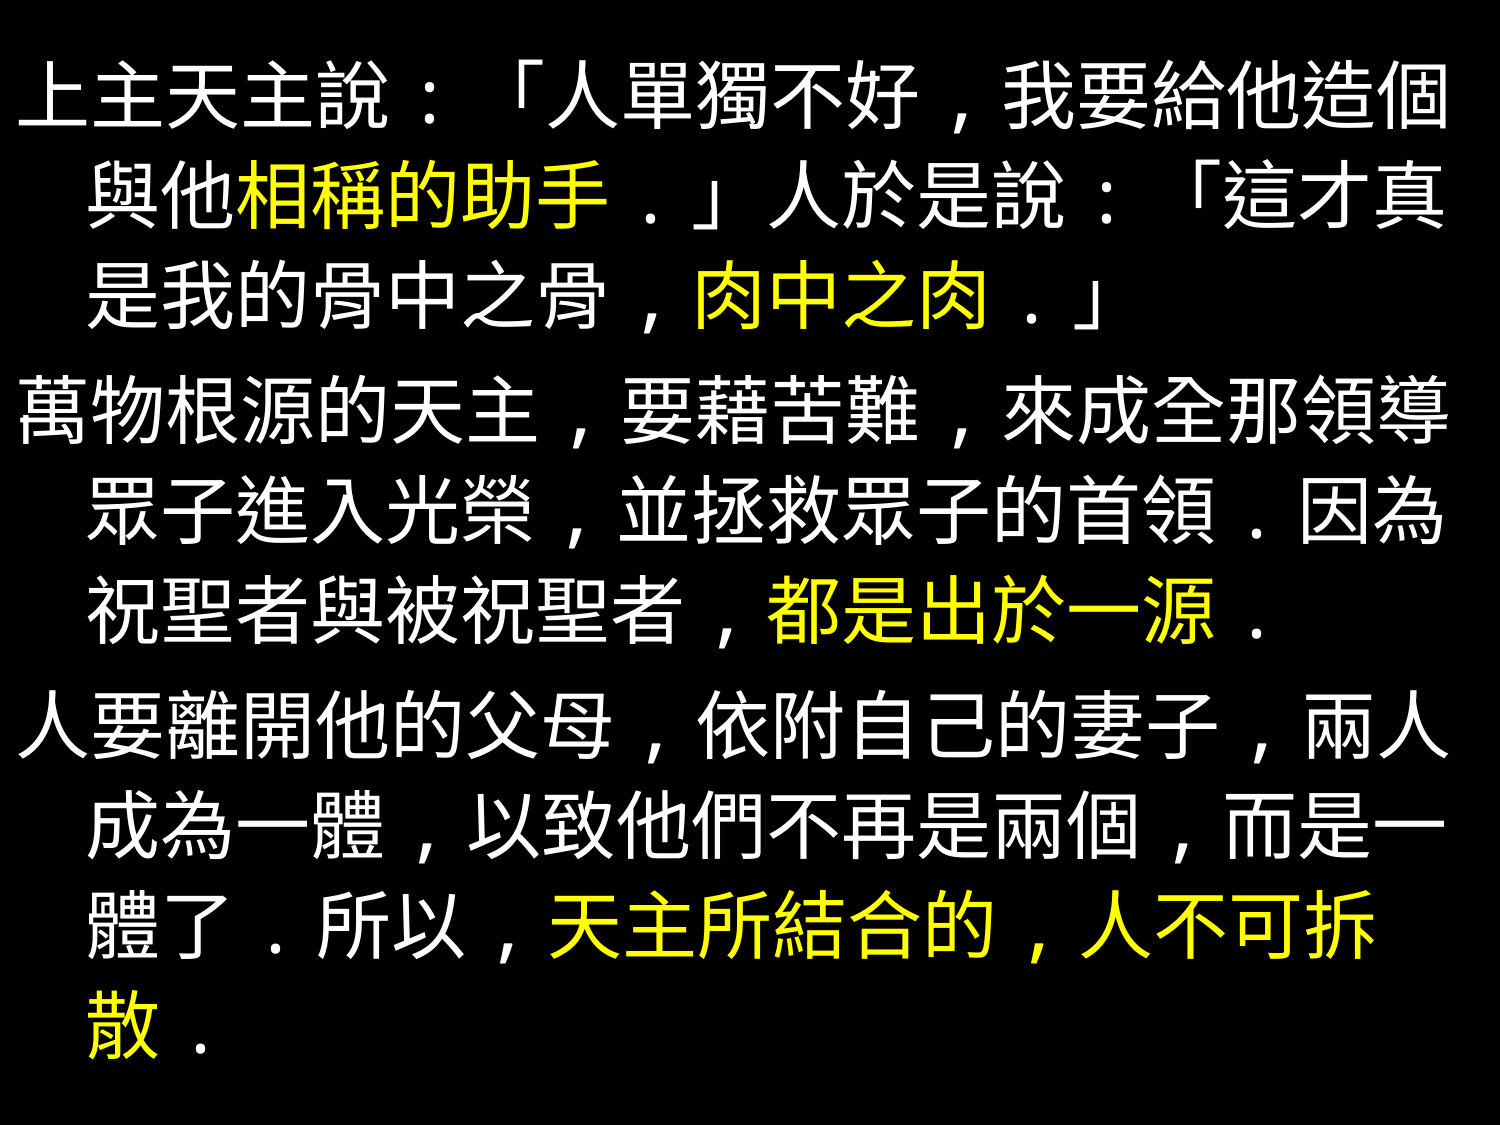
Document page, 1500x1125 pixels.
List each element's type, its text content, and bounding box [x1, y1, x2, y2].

subtitle 上主天主說:「人單獨不好,我要給他造個與他相稱的助手.」人於是說:「這才真是我的骨中之骨,肉中之肉.」 萬物根源的天主,要藉苦難,來成全那領導眾子進入光榮,並拯救眾子的首領.因為祝聖者與被祝聖者,都是出於一源. 人要離開他的父母,依附自己的妻子,兩人成為一體,以致他們不再是兩個,而是一體了.所以,天主所結合的,人不可拆散. [0, 30, 1500, 1102]
